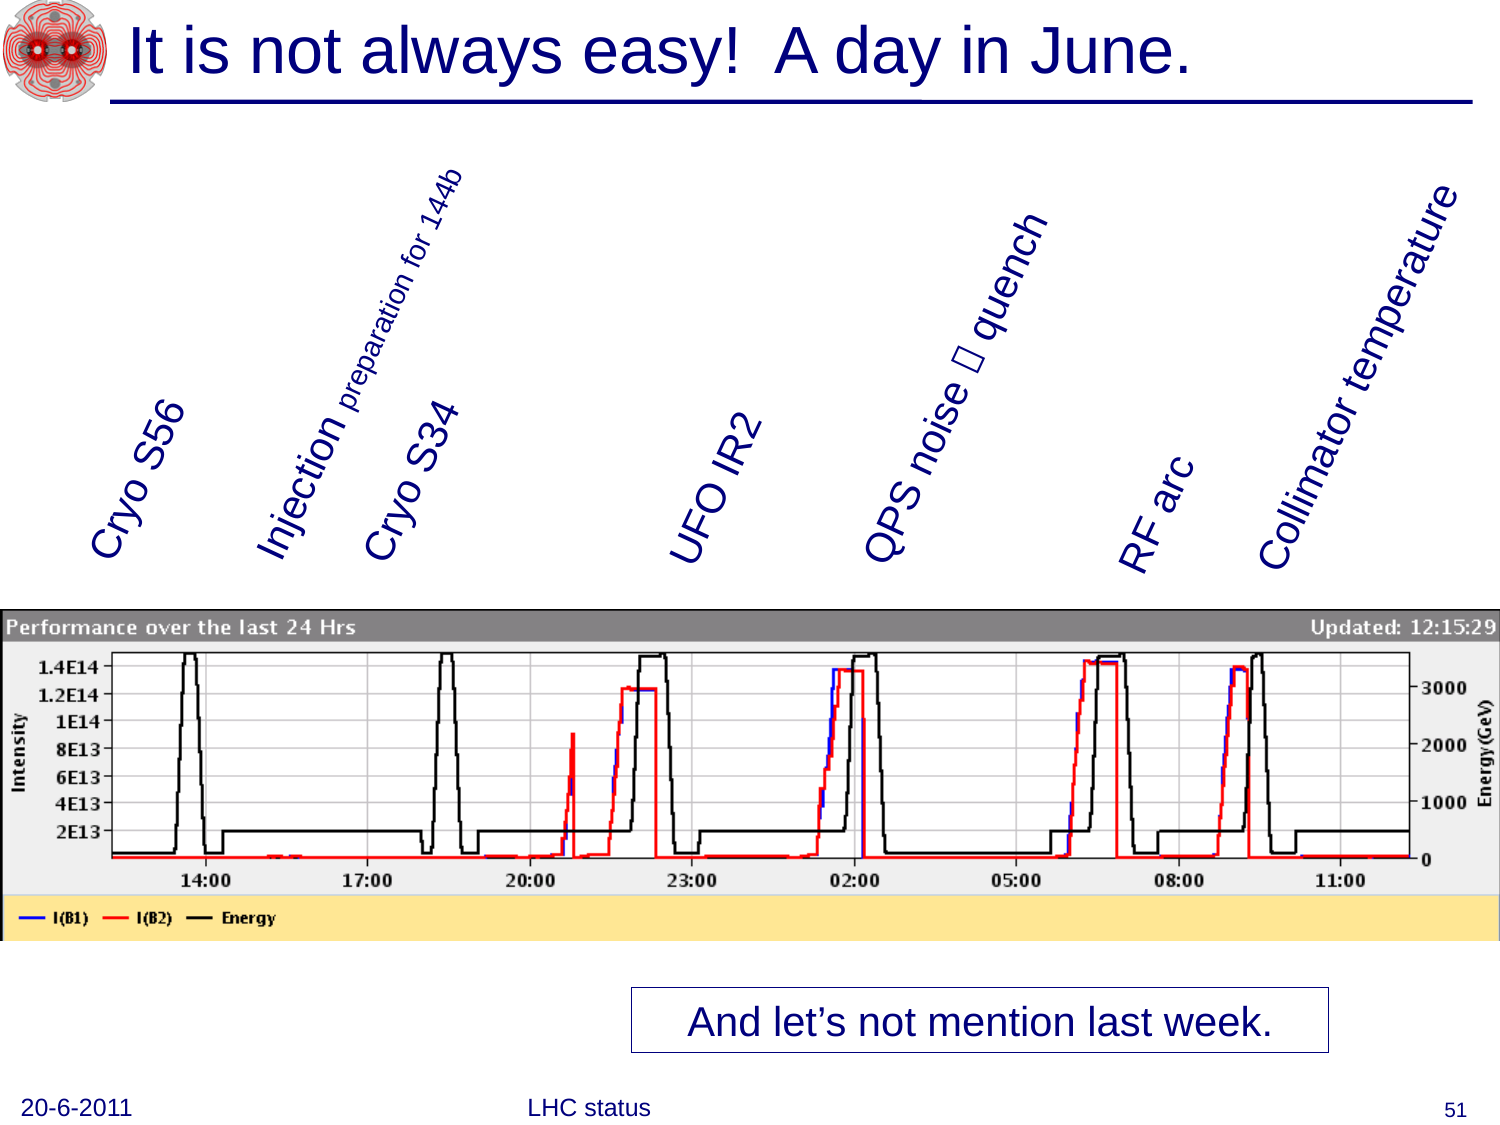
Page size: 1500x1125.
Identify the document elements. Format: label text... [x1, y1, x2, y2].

text_box Injection preparation for 144b [230, 138, 484, 584]
text_box RF arc [1092, 429, 1217, 597]
slide_number 51 [1131, 1087, 1483, 1125]
text_box Collimator temperature [1230, 156, 1481, 596]
footer LHC status [512, 1087, 988, 1125]
text_box Cryo S34 [336, 374, 482, 587]
text_box UFO IR2 [643, 386, 785, 590]
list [0, 609, 1500, 941]
text_box Cryo S56 [63, 372, 208, 585]
text_box And let’s not mention last week. [631, 987, 1329, 1053]
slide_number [5, 1085, 356, 1125]
text_box QPS noise  quench [836, 185, 1071, 589]
title It is not always easy! A day in June. [111, 3, 1463, 91]
picture [0, 0, 108, 103]
